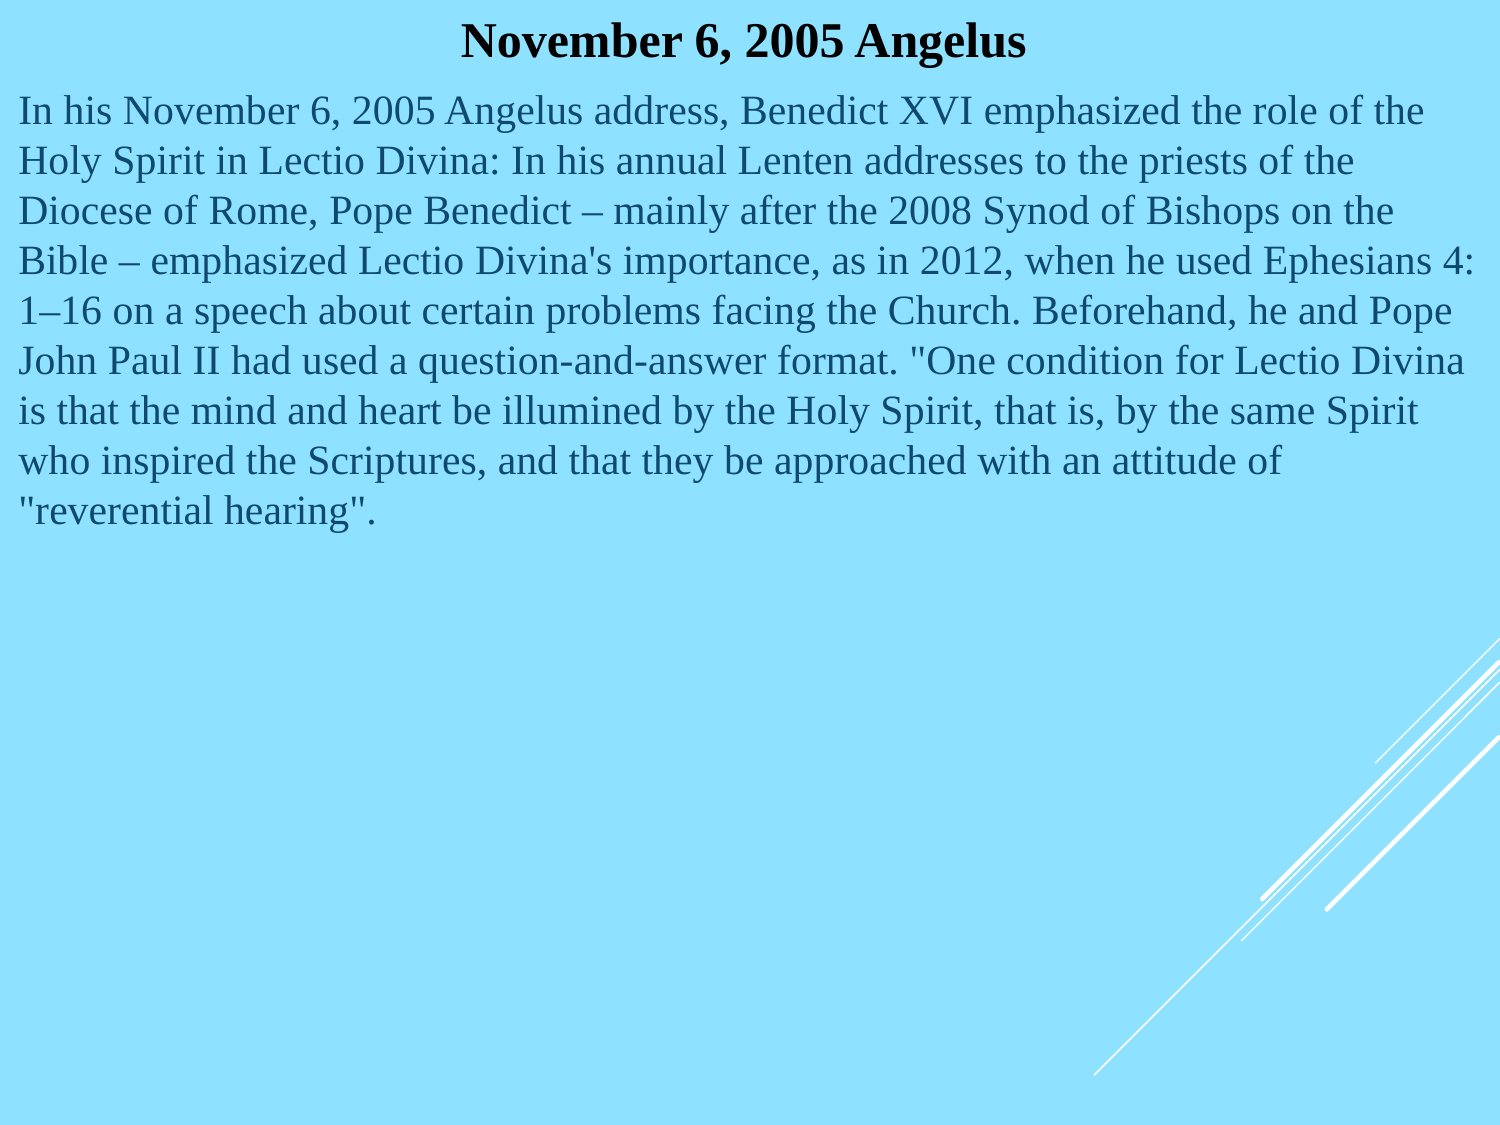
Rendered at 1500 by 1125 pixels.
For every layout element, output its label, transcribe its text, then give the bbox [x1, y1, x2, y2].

title November 6, 2005 Angelus [0, 0, 1500, 75]
list In his November 6, 2005 Angelus address, Benedict XVI emphasized the role of the Holy Spirit in Lectio Divina: In his annual Lenten addresses to the priests of the Diocese of Rome, Pope Benedict – mainly after the 2008 Synod of Bishops on the Bible – emphasized Lectio Divina's importance, as in 2012, when he used Ephesians 4: 1–16 on a speech about certain problems facing the Church. Beforehand, he and Pope John Paul II had used a question-and-answer format. "One condition for Lectio Divina is that the mind and heart be illumined by the Holy Spirit, that is, by the same Spirit who inspired the Scriptures, and that they be approached with an attitude of "reverential hearing". [3, 75, 1500, 1125]
